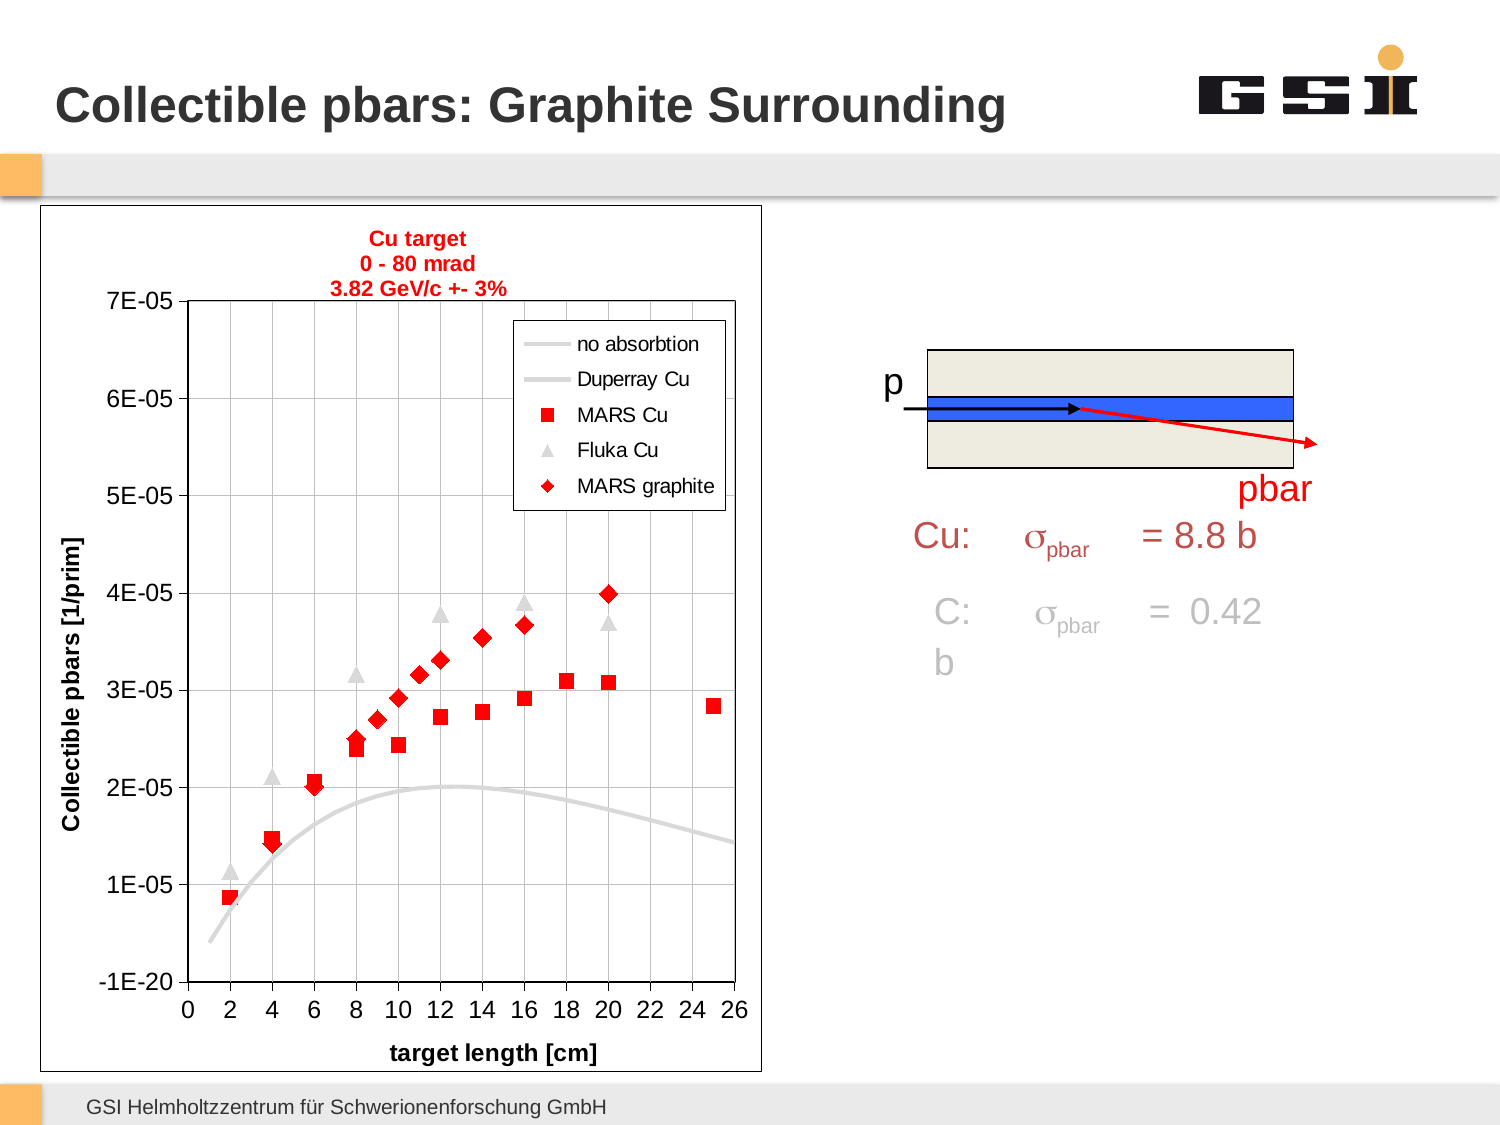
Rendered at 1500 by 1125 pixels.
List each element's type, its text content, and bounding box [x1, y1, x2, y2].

text_box Collectible pbars: Graphite Surrounding [39, 11, 1193, 141]
text_box [927, 420, 1294, 468]
text_box [927, 398, 1294, 420]
chart [39, 204, 762, 1074]
text_box [927, 349, 1294, 398]
text_box Cu: spbar = 8.8 b [891, 503, 1294, 615]
text_box pbar [1222, 456, 1328, 516]
text_box [1080, 408, 1318, 449]
text_box [919, 402, 1081, 416]
picture [1197, 42, 1419, 117]
text_box p [868, 349, 919, 410]
text_box C: spbar = 0.42 b [919, 579, 1303, 691]
